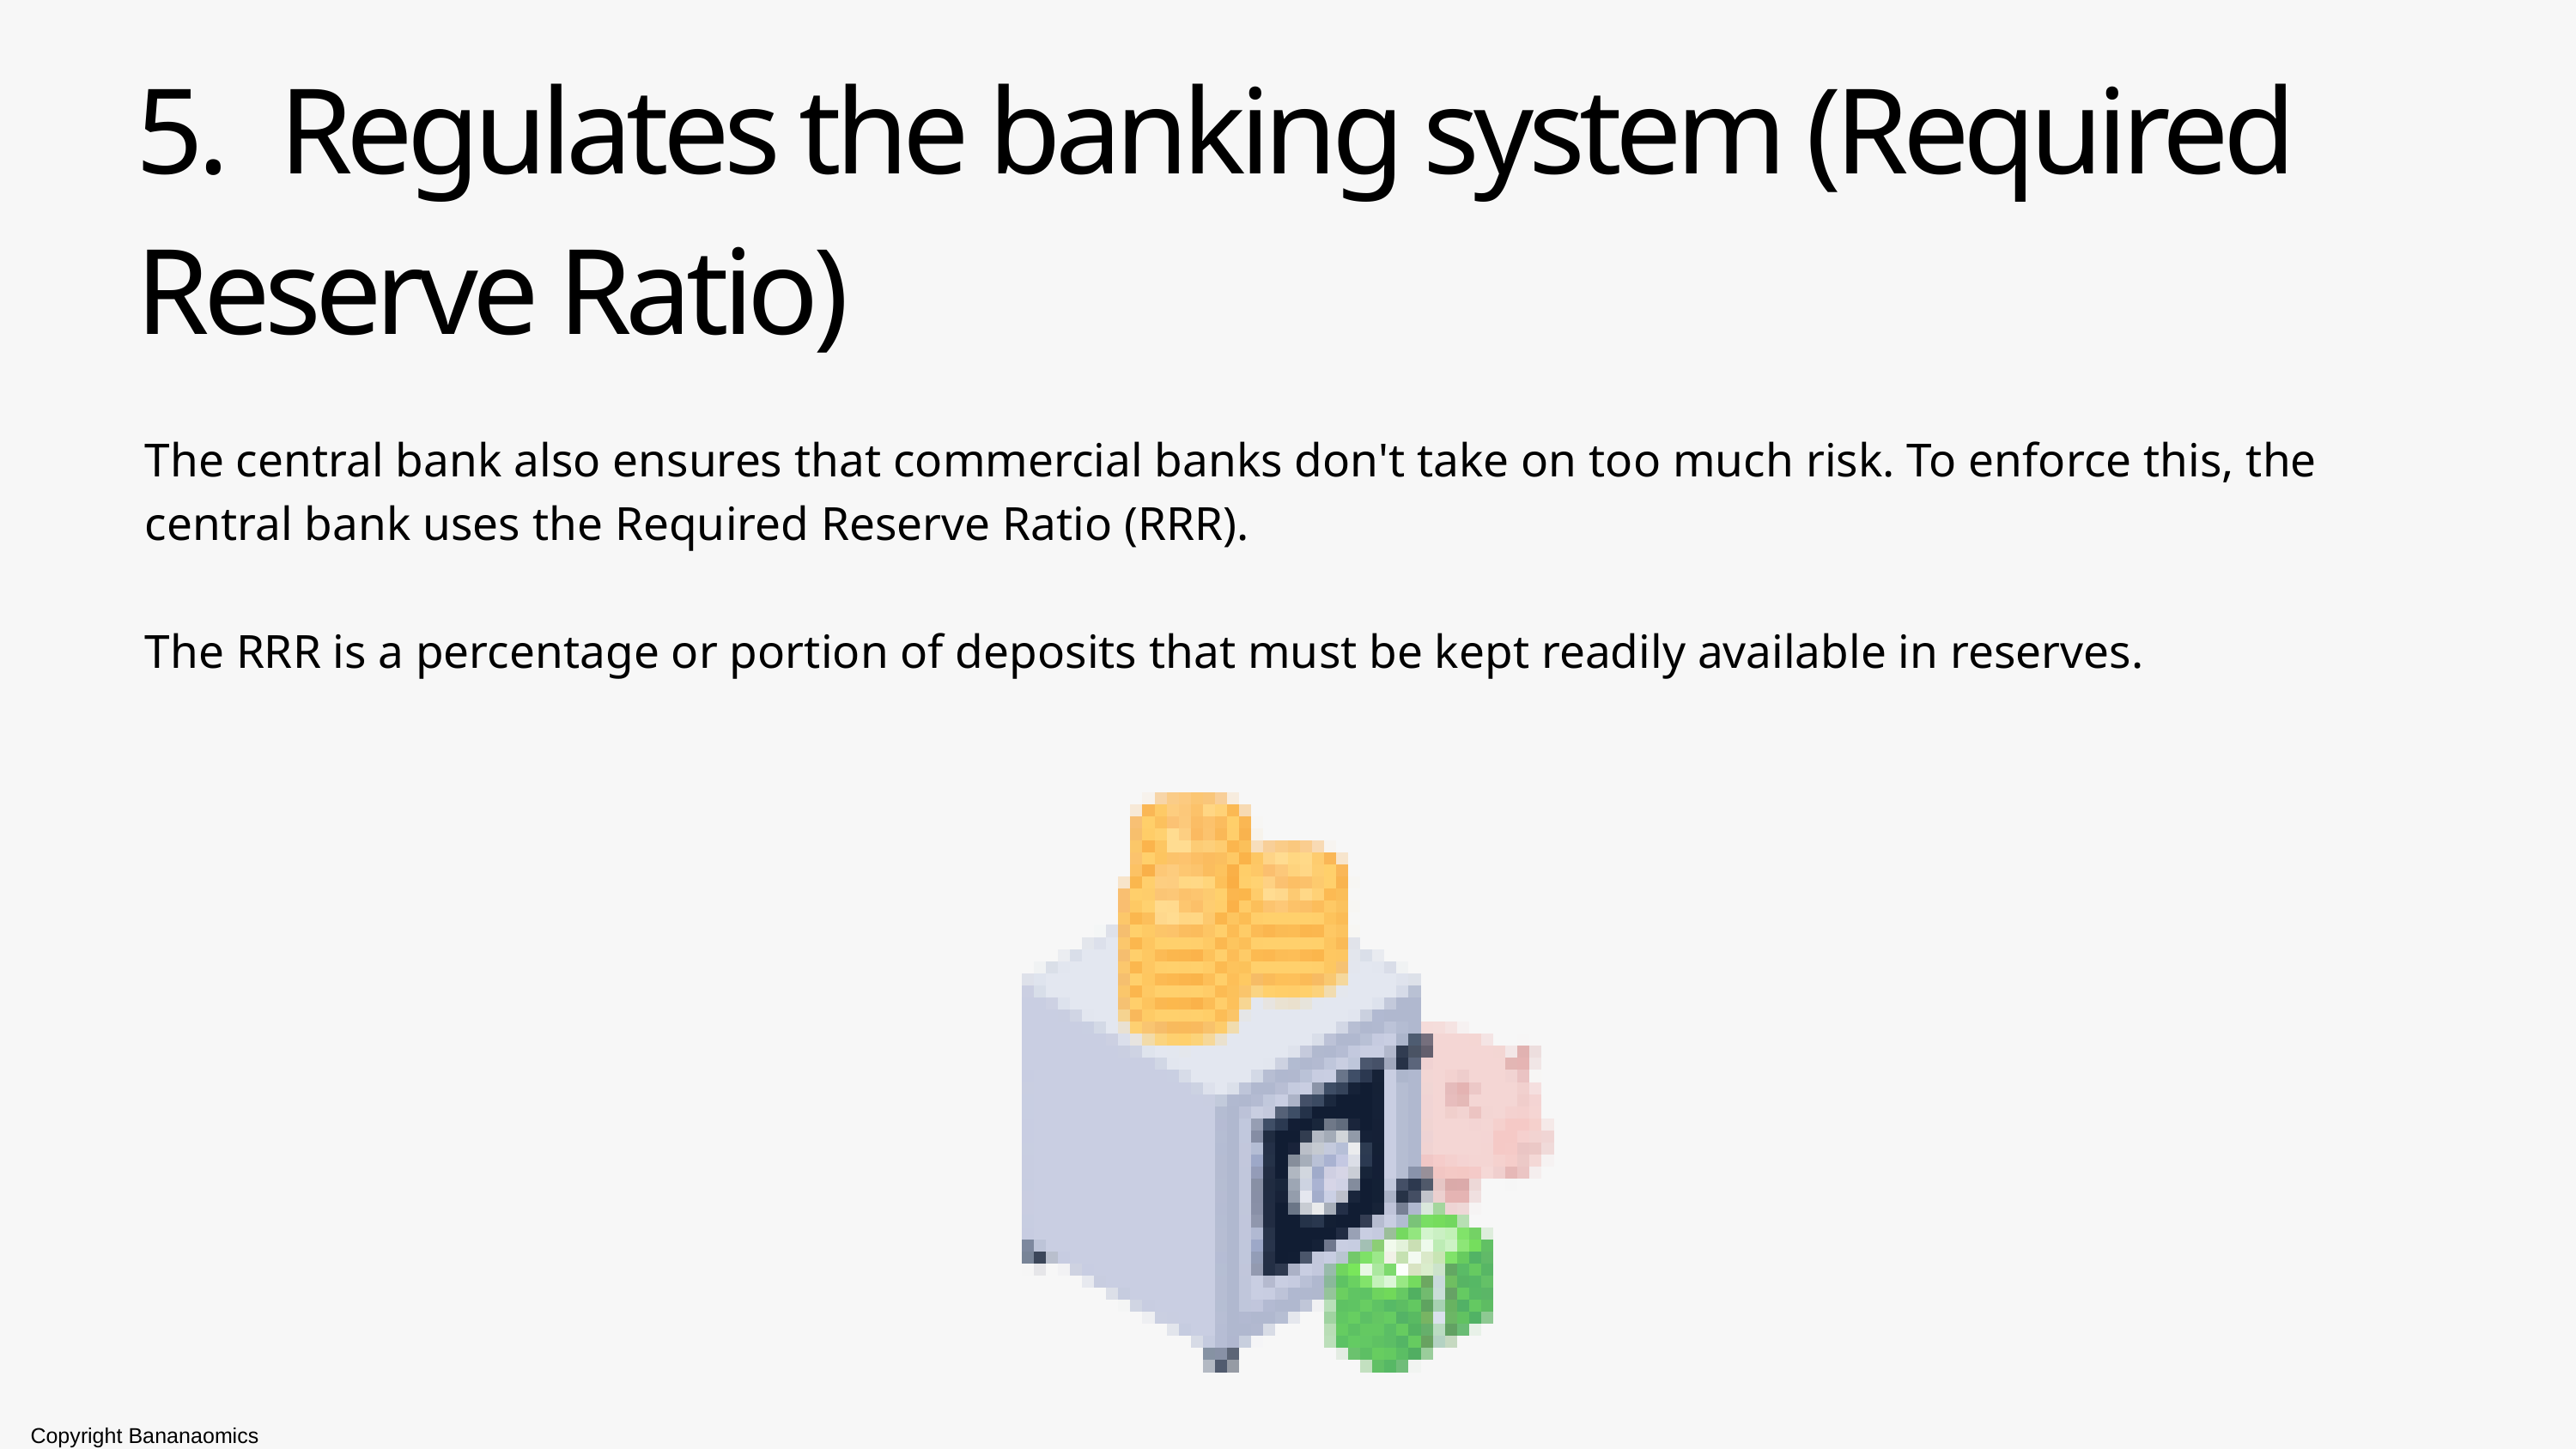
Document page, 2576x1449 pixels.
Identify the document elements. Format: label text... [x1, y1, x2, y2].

text_box Copyright Bananaomics [0, 1417, 553, 1448]
picture [1022, 792, 1554, 1373]
text_box The central bank also ensures that commercial banks don't take on too much risk. To enforce this, the central bank uses the Required Reserve Ratio (RRR). The RRR is a percentage or portion of deposits that must be kept readily available in reserves. [144, 421, 2467, 677]
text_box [136, 46, 2440, 420]
